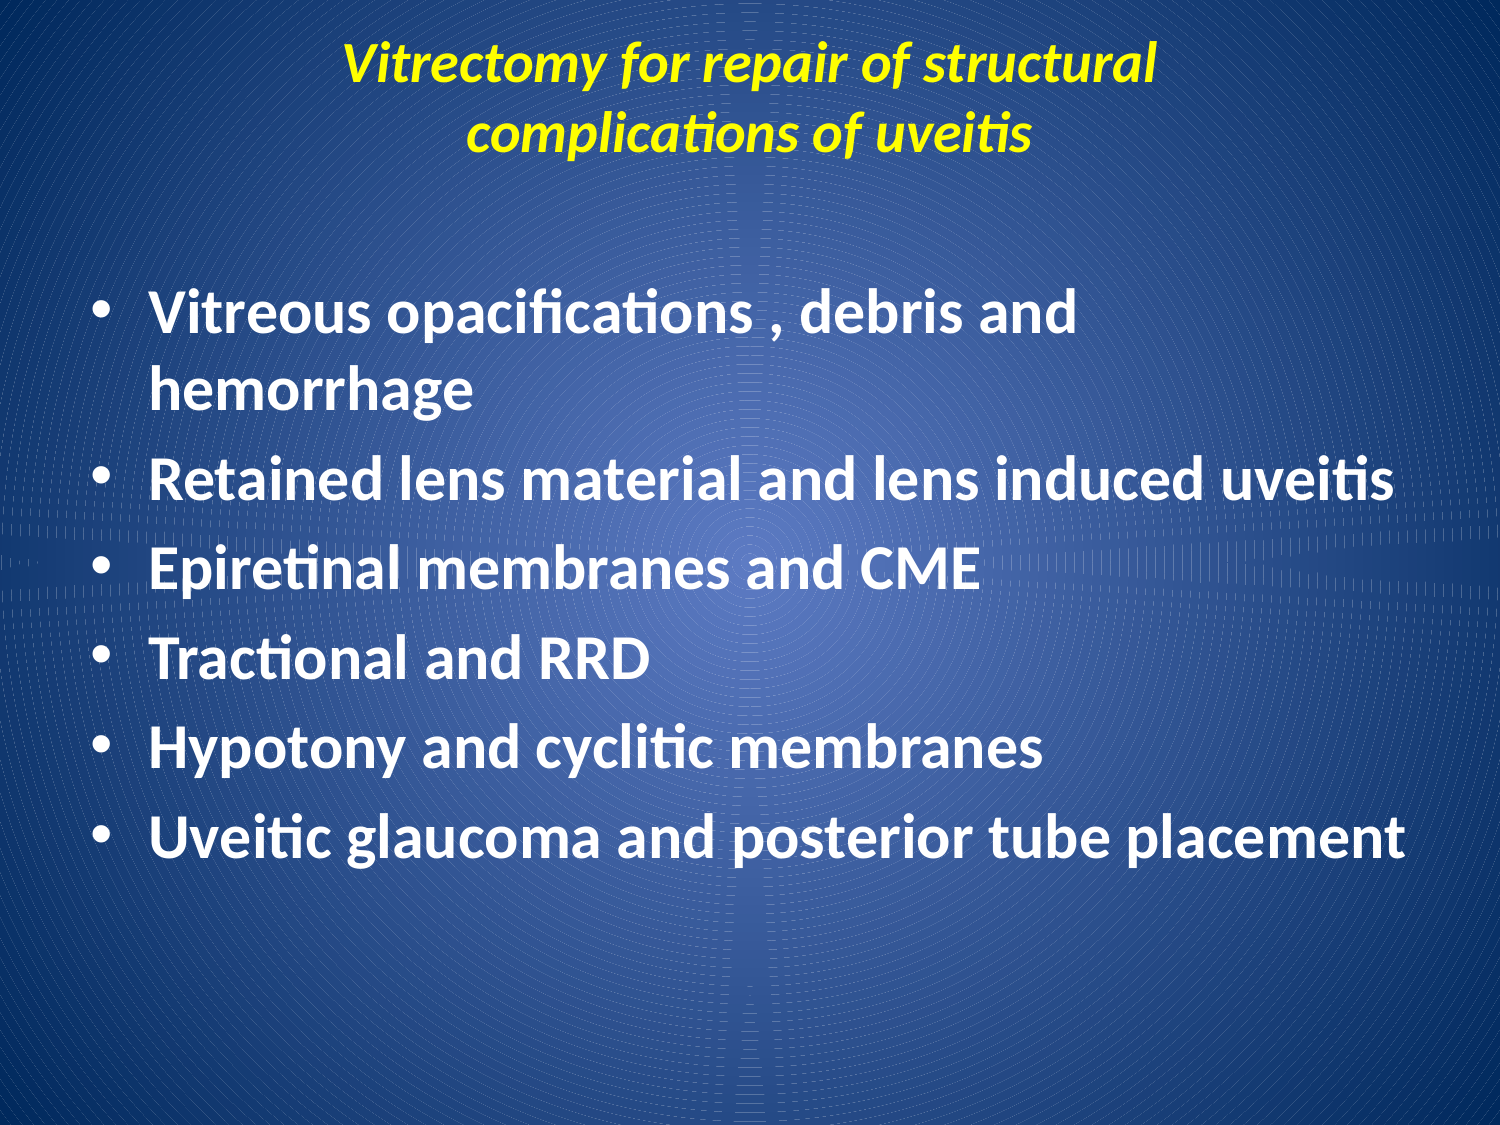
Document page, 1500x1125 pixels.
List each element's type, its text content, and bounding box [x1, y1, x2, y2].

title Vitrectomy for repair of structural complications of uveitis [75, 0, 1425, 188]
list Vitreous opacifications , debris and hemorrhage Retained lens material and lens induced uveitis Epiretinal membranes and CME Tractional and RRD Hypotony and cyclitic membranes Uveitic glaucoma and posterior tube placement [75, 262, 1425, 1005]
